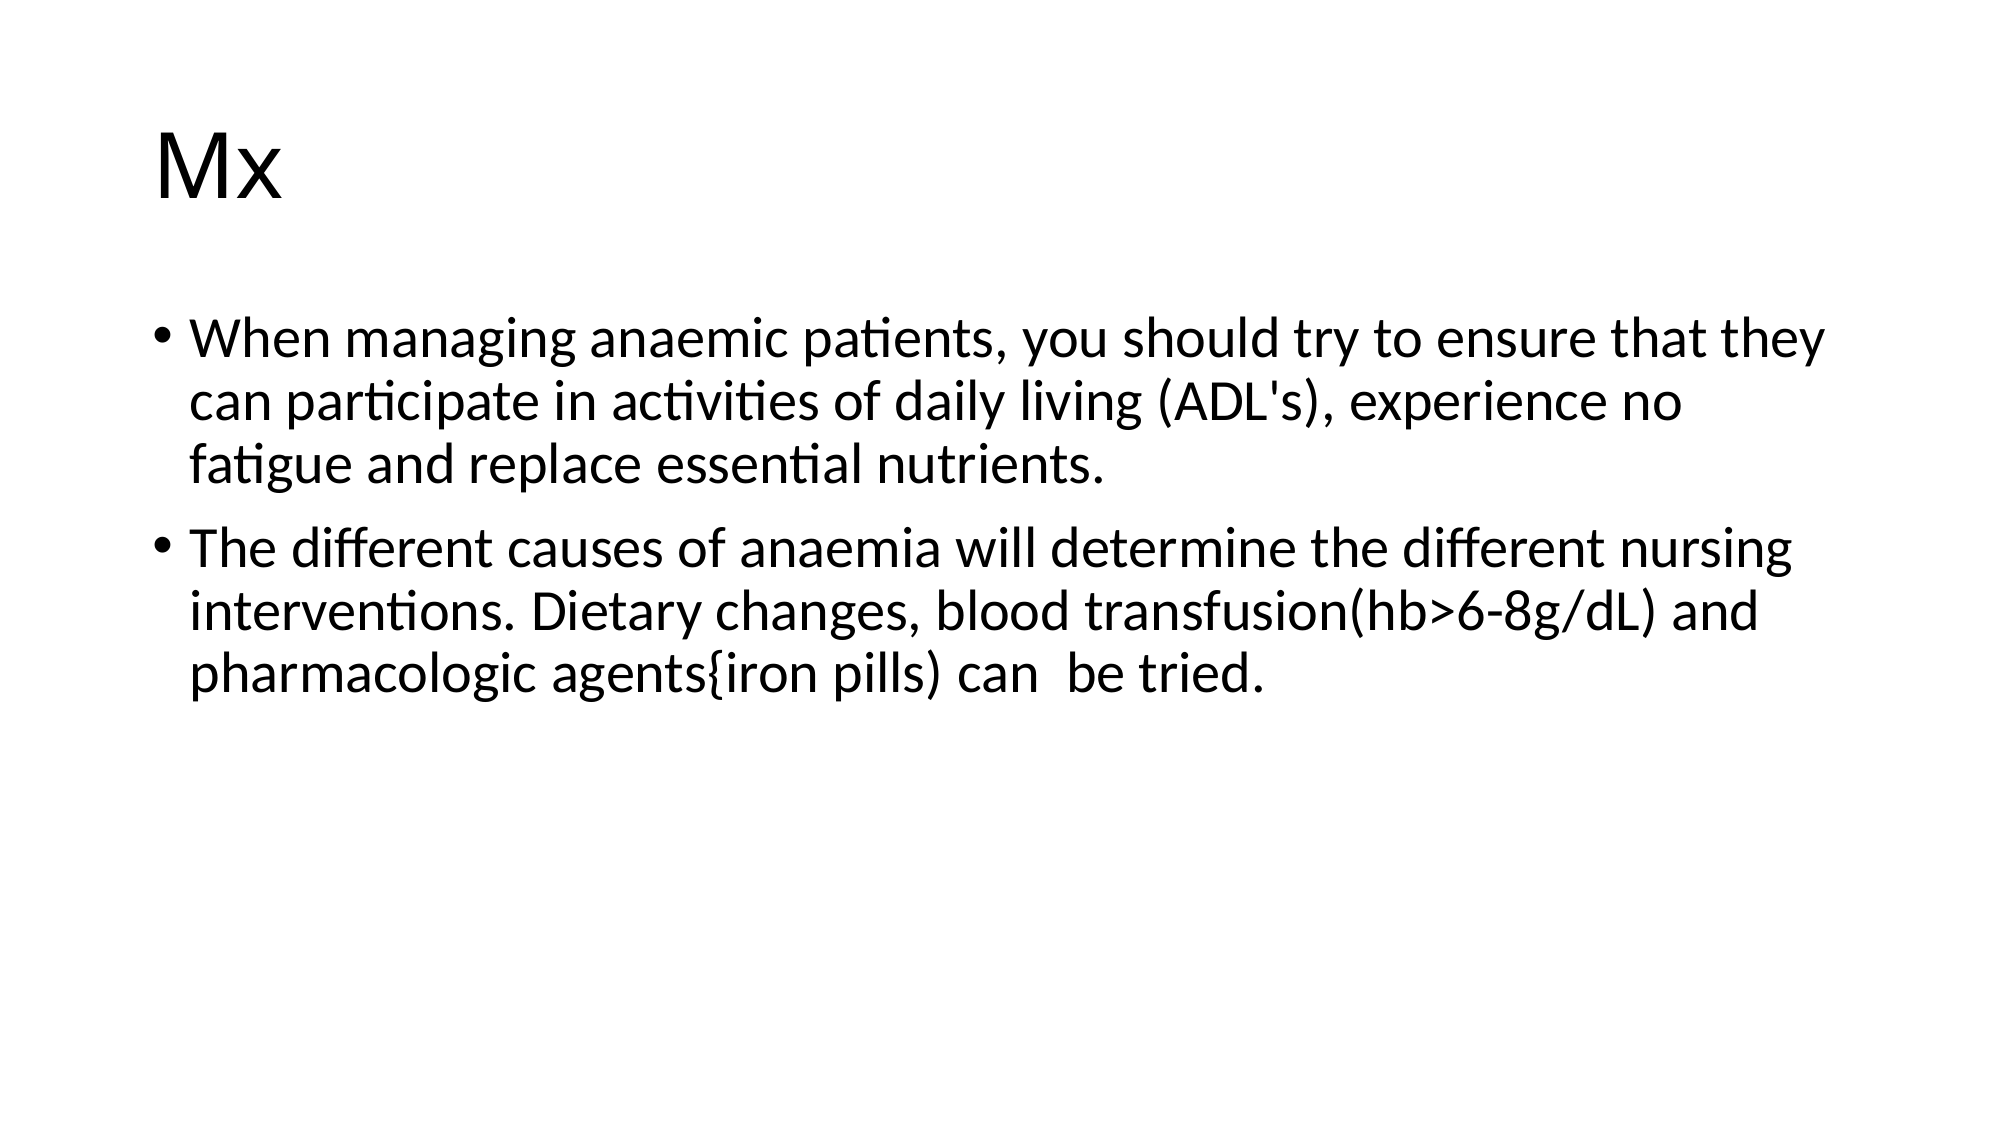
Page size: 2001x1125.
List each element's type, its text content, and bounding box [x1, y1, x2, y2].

title Mx [137, 59, 1863, 278]
list When managing anaemic patients, you should try to ensure that they can participate in activities of daily living (ADL's), experience no fatigue and replace essential nutrients. The different causes of anaemia will determine the different nursing interventions. Dietary changes, blood transfusion(hb>6-8g/dL) and pharmacologic agents{iron pills) can be tried. [137, 299, 1863, 1014]
